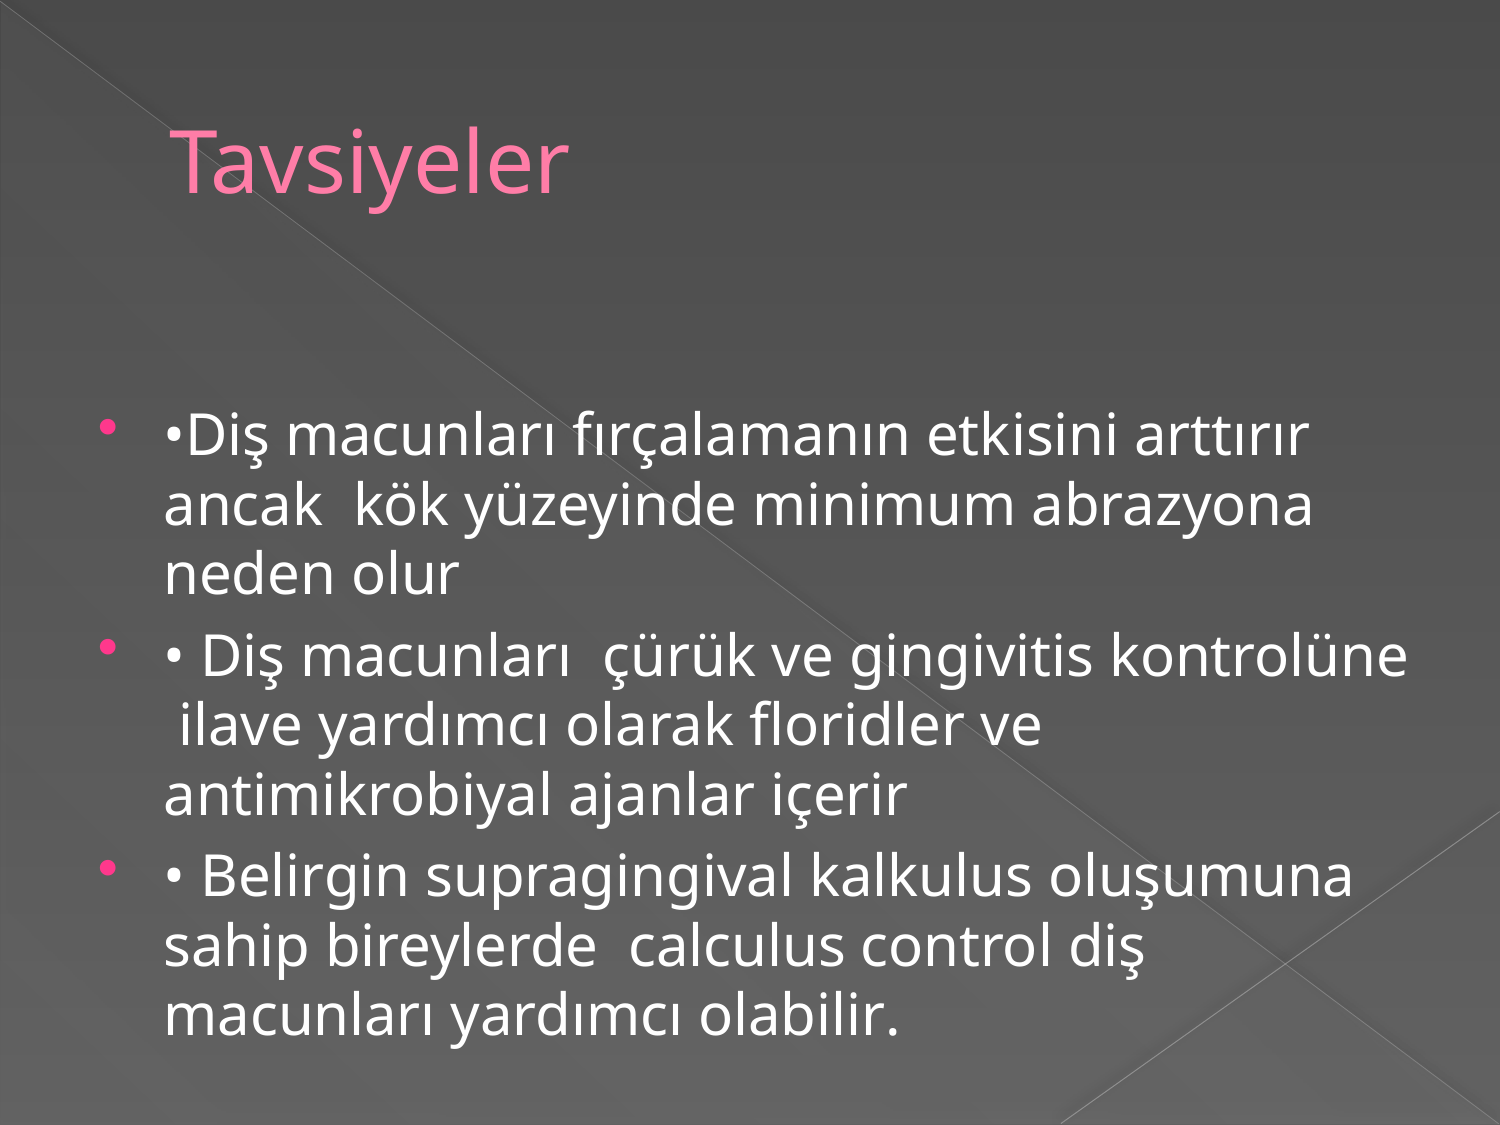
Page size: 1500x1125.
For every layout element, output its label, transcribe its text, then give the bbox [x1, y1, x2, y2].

list •Diş macunları fırçalamanın etkisini arttırır ancak kök yüzeyinde minimum abrazyona neden olur • Diş macunları çürük ve gingivitis kontrolüne ilave yardımcı olarak floridler ve antimikrobiyal ajanlar içerir • Belirgin supragingival kalkulus oluşumuna sahip bireylerde calculus control diş macunları yardımcı olabilir. [75, 308, 1425, 1059]
title Tavsiyeler [75, 43, 1425, 274]
